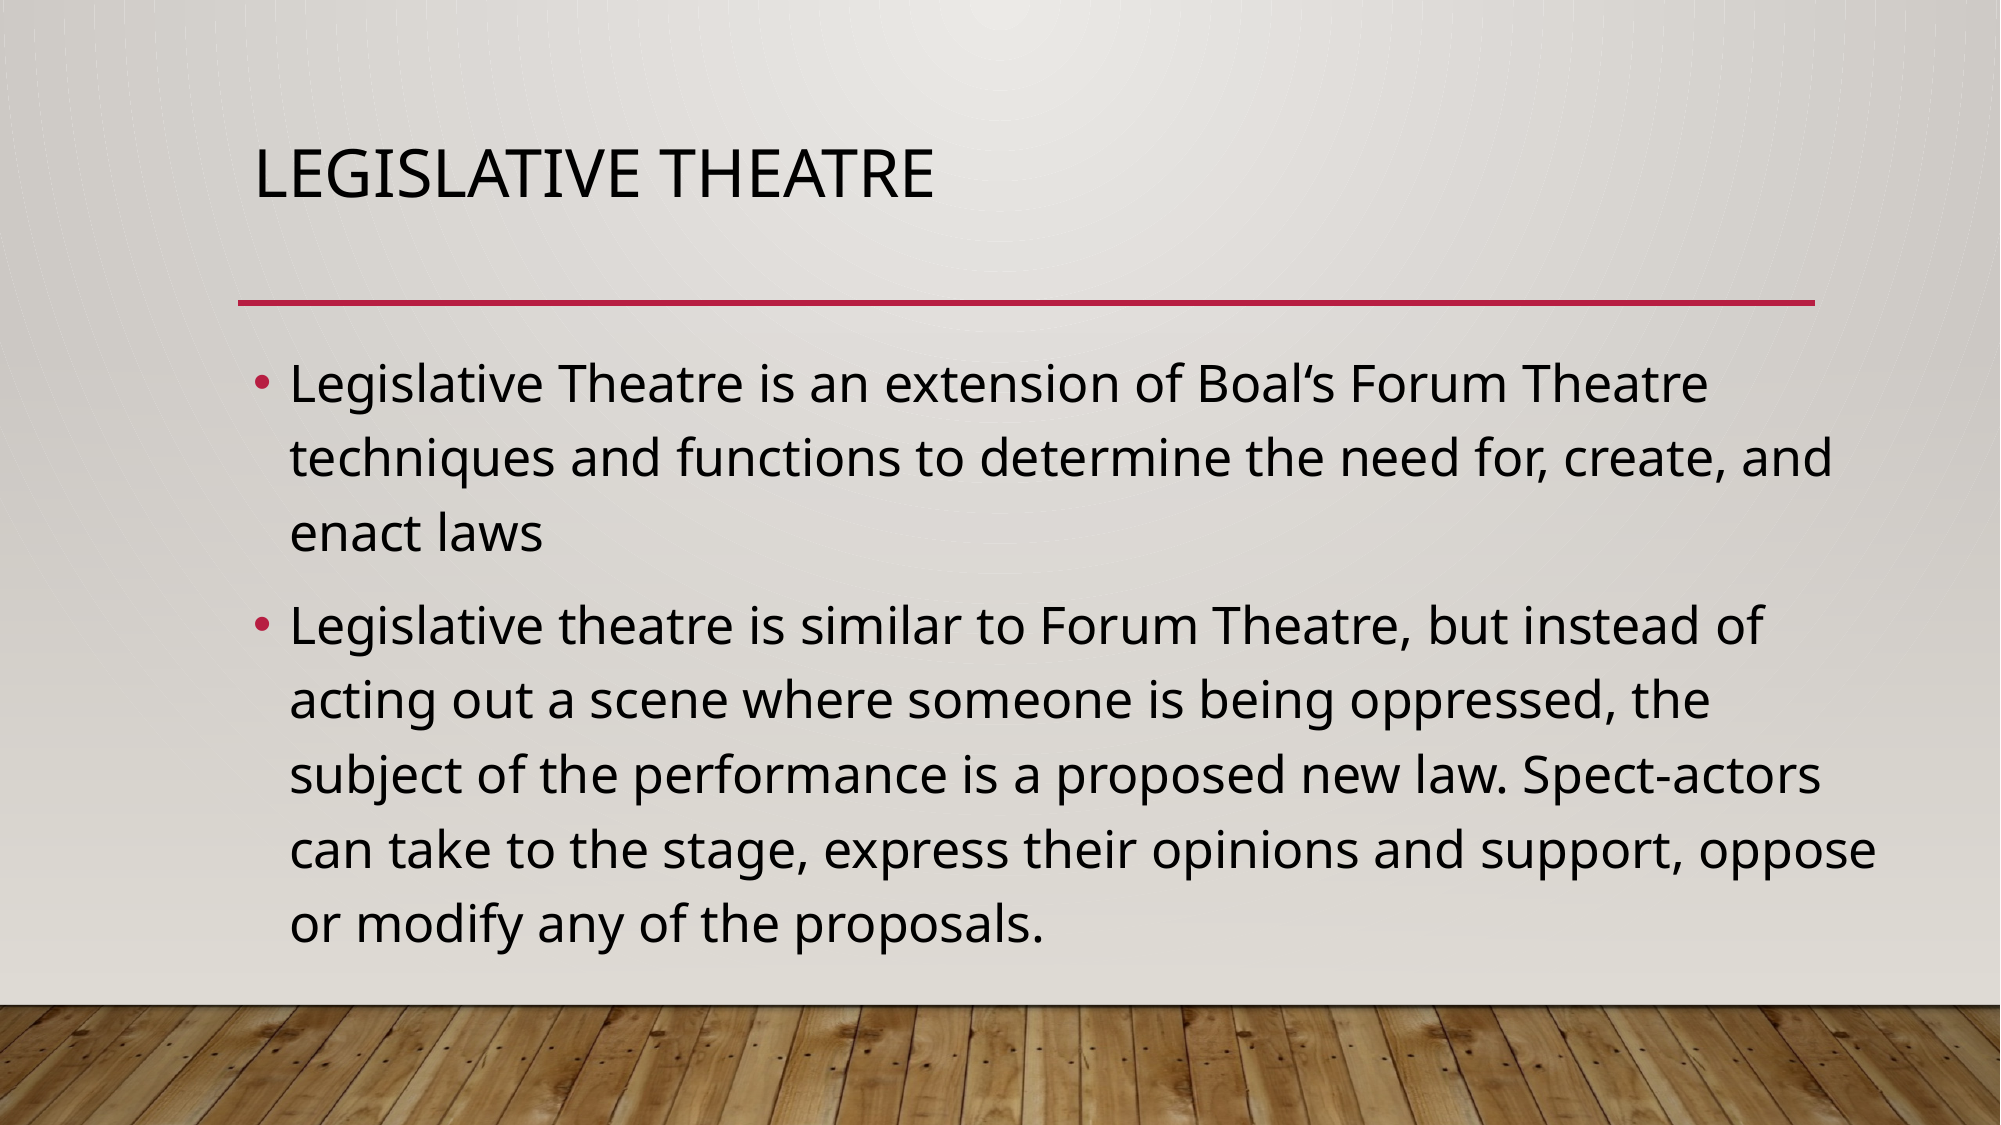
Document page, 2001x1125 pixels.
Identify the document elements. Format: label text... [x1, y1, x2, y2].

picture [0, 1005, 2000, 1125]
title Legislative theatre [238, 131, 1814, 305]
list Legislative Theatre is an extension of Boal‘s Forum Theatre techniques and functions to determine the need for, create, and enact laws Legislative theatre is similar to Forum Theatre, but instead of acting out a scene where someone is being oppressed, the subject of the performance is a proposed new law. Spect-actors can take to the stage, express their opinions and support, oppose or modify any of the proposals. [238, 330, 1906, 966]
